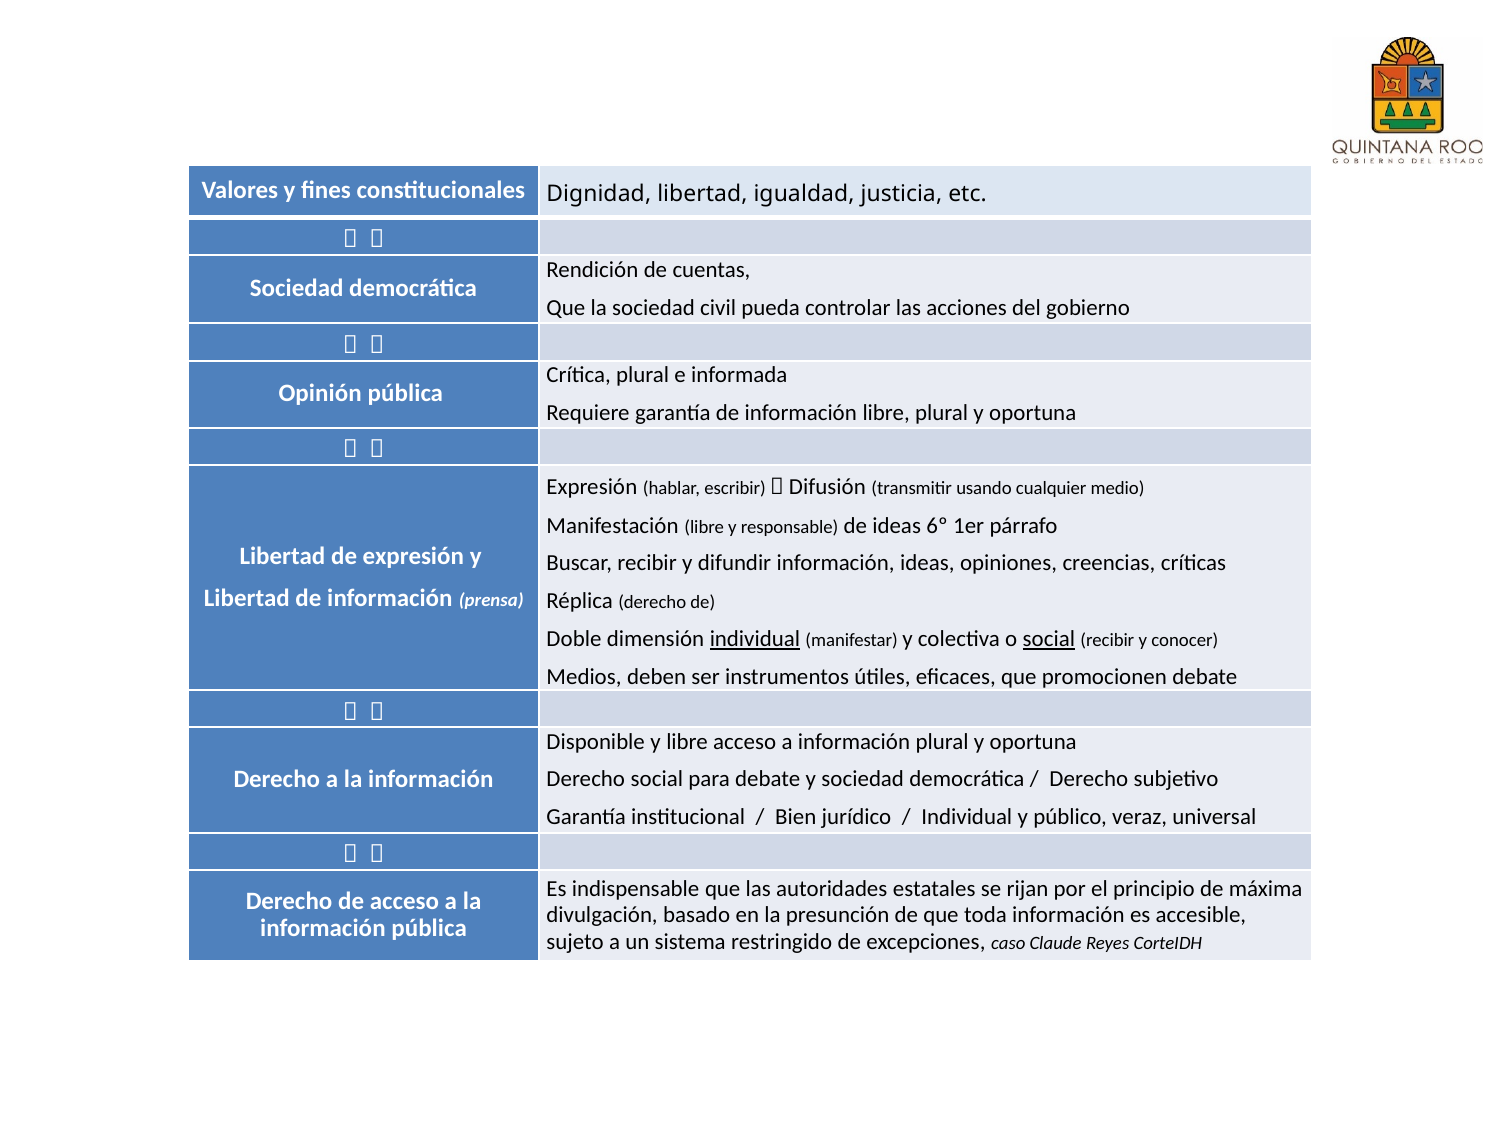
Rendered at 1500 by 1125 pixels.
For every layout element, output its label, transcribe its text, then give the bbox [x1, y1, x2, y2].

table_header Valores y fines constitucionales [189, 166, 538, 215]
table_cell   [189, 324, 538, 360]
picture [1332, 37, 1483, 164]
table_cell   [189, 691, 538, 726]
table_cell   [189, 429, 538, 464]
table_cell Expresión (hablar, escribir)  Difusión (transmitir usando cualquier medio) Manifestación (libre y responsable) de ideas 6º 1er párrafo Buscar, recibir y difundir información, ideas, opiniones, creencias, críticas Réplica (derecho de) Doble dimensión individual (manifestar) y colectiva o social (recibir y conocer) Medios, deben ser instrumentos útiles, eficaces, que promocionen debate [540, 466, 1311, 689]
table_cell [540, 220, 1311, 254]
table_cell Opinión pública [189, 362, 538, 427]
table_cell Es indispensable que las autoridades estatales se rijan por el principio de máxima divulgación, basado en la presunción de que toda información es accesible, sujeto a un sistema restringido de excepciones, caso Claude Reyes CorteIDH [540, 871, 1311, 960]
table_header Dignidad, libertad, igualdad, justicia, etc. [540, 166, 1311, 215]
table_cell Crítica, plural e informada Requiere garantía de información libre, plural y oportuna [540, 362, 1311, 427]
table_cell Rendición de cuentas, Que la sociedad civil pueda controlar las acciones del gobierno [540, 256, 1311, 322]
table_cell Libertad de expresión y Libertad de información (prensa) [189, 466, 538, 689]
table_cell Disponible y libre acceso a información plural y oportuna Derecho social para debate y sociedad democrática / Derecho subjetivo Garantía institucional / Bien jurídico / Individual y público, veraz, universal [540, 728, 1311, 832]
table_cell [540, 834, 1311, 869]
table_cell   [189, 834, 538, 869]
table_cell Derecho a la información [189, 728, 538, 832]
table_cell Sociedad democrática [189, 256, 538, 322]
table_cell [540, 324, 1311, 360]
table_cell Derecho de acceso a la información pública [189, 871, 538, 960]
table_cell [540, 691, 1311, 726]
table_cell [540, 429, 1311, 464]
table_cell   [189, 220, 538, 254]
